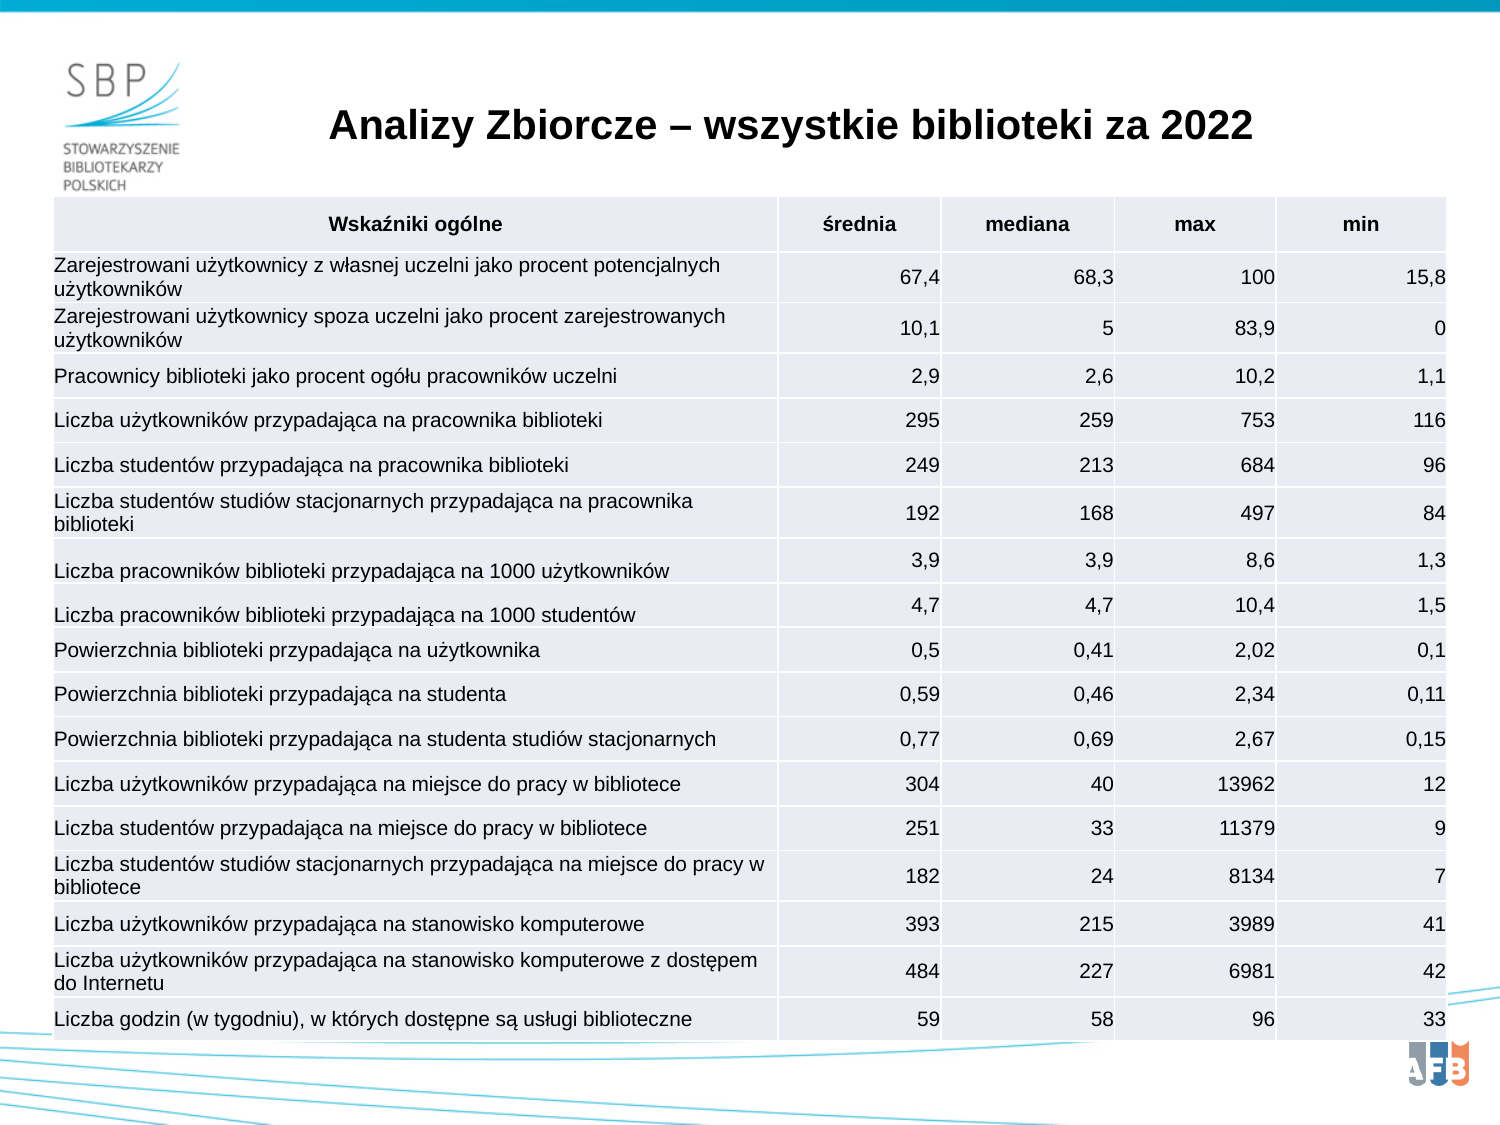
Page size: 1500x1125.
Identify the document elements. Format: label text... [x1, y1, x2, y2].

table_cell 10,4 [1115, 584, 1275, 626]
text_box Analizy Zbiorcze – wszystkie biblioteki za 2022 [188, 90, 1394, 155]
table_cell 304 [779, 762, 940, 805]
table_cell Liczba studentów studiów stacjonarnych przypadająca na pracownika biblioteki [54, 488, 777, 537]
table_cell 259 [942, 399, 1114, 442]
table_cell 96 [1277, 443, 1446, 486]
table_cell 84 [1277, 488, 1446, 537]
table_cell Liczba użytkowników przypadająca na miejsce do pracy w bibliotece [54, 762, 777, 805]
table_cell 3,9 [779, 539, 940, 582]
table_cell Powierzchnia biblioteki przypadająca na użytkownika [54, 628, 777, 671]
table_cell Liczba studentów przypadająca na miejsce do pracy w bibliotece [54, 807, 777, 850]
table_cell 12 [1277, 762, 1446, 805]
table_cell Zarejestrowani użytkownicy z własnej uczelni jako procent potencjalnych użytkowników [54, 253, 777, 302]
table_cell 9 [1277, 807, 1446, 850]
table_cell 8134 [1115, 851, 1275, 900]
table_cell Liczba pracowników biblioteki przypadająca na 1000 studentów [54, 584, 777, 626]
table_cell 59 [779, 998, 940, 1040]
table_cell Powierzchnia biblioteki przypadająca na studenta [54, 673, 777, 716]
table_cell 213 [942, 443, 1114, 486]
table_cell Liczba pracowników biblioteki przypadająca na 1000 użytkowników [54, 539, 777, 582]
table_cell 249 [779, 443, 940, 486]
table_cell 0,59 [779, 673, 940, 716]
table_cell 41 [1277, 902, 1446, 945]
table_cell Liczba użytkowników przypadająca na pracownika biblioteki [54, 399, 777, 442]
table_cell 4,7 [779, 584, 940, 626]
table_cell 83,9 [1115, 303, 1275, 352]
table_cell 0,1 [1277, 628, 1446, 671]
table_cell 68,3 [942, 253, 1114, 302]
table_cell 2,02 [1115, 628, 1275, 671]
table_cell 40 [942, 762, 1114, 805]
table_cell 2,67 [1115, 717, 1275, 760]
table_cell 1,5 [1277, 584, 1446, 626]
table_cell 4,7 [942, 584, 1114, 626]
table_cell 2,34 [1115, 673, 1275, 716]
table_cell 182 [779, 851, 940, 900]
table_cell Liczba studentów studiów stacjonarnych przypadająca na miejsce do pracy w bibliotece [54, 851, 777, 900]
table_header max [1115, 197, 1275, 251]
table_cell 684 [1115, 443, 1275, 486]
table_cell 168 [942, 488, 1114, 537]
table_cell 0,41 [942, 628, 1114, 671]
table_cell Liczba użytkowników przypadająca na stanowisko komputerowe [54, 902, 777, 945]
table_cell 393 [779, 902, 940, 945]
table_cell 3,9 [942, 539, 1114, 582]
table_cell Zarejestrowani użytkownicy spoza uczelni jako procent zarejestrowanych użytkowników [54, 303, 777, 352]
table_cell Liczba studentów przypadająca na pracownika biblioteki [54, 443, 777, 486]
table_header mediana [942, 197, 1114, 251]
table_cell 227 [942, 947, 1114, 996]
table_cell Liczba godzin (w tygodniu), w których dostępne są usługi biblioteczne [54, 998, 777, 1040]
table_cell 0,77 [779, 717, 940, 760]
table_cell 58 [942, 998, 1114, 1040]
table_cell 33 [1277, 998, 1446, 1040]
table_cell 497 [1115, 488, 1275, 537]
table_cell 251 [779, 807, 940, 850]
table_header średnia [779, 197, 940, 251]
table_cell 5 [942, 303, 1114, 352]
table_header Wskaźniki ogólne [54, 197, 777, 251]
table_cell 33 [942, 807, 1114, 850]
table_cell 0,15 [1277, 717, 1446, 760]
table_cell 24 [942, 851, 1114, 900]
table_cell 96 [1115, 998, 1275, 1040]
table_header min [1277, 197, 1446, 251]
table_cell 0,11 [1277, 673, 1446, 716]
table_cell 2,9 [779, 354, 940, 397]
table_cell 1,1 [1277, 354, 1446, 397]
table_cell Liczba użytkowników przypadająca na stanowisko komputerowe z dostępem do Internetu [54, 947, 777, 996]
table_cell 2,6 [942, 354, 1114, 397]
table_cell 0,69 [942, 717, 1114, 760]
table_cell 7 [1277, 851, 1446, 900]
table_cell 192 [779, 488, 940, 537]
table_cell 10,2 [1115, 354, 1275, 397]
table_cell 215 [942, 902, 1114, 945]
table_cell 0,46 [942, 673, 1114, 716]
table_cell 11379 [1115, 807, 1275, 850]
table_cell 8,6 [1115, 539, 1275, 582]
table_cell 1,3 [1277, 539, 1446, 582]
table_cell 67,4 [779, 253, 940, 302]
table_cell 42 [1277, 947, 1446, 996]
table_cell Powierzchnia biblioteki przypadająca na studenta studiów stacjonarnych [54, 717, 777, 760]
table_cell 295 [779, 399, 940, 442]
table_cell 10,1 [779, 303, 940, 352]
table_cell Pracownicy biblioteki jako procent ogółu pracowników uczelni [54, 354, 777, 397]
table_cell 13962 [1115, 762, 1275, 805]
table_cell 100 [1115, 253, 1275, 302]
table_cell 753 [1115, 399, 1275, 442]
table_cell 484 [779, 947, 940, 996]
table_cell 0,5 [779, 628, 940, 671]
table_cell 3989 [1115, 902, 1275, 945]
table_cell 116 [1277, 399, 1446, 442]
table_cell 0 [1277, 303, 1446, 352]
table_cell 6981 [1115, 947, 1275, 996]
picture [0, 12, 1500, 1125]
table_cell 15,8 [1277, 253, 1446, 302]
